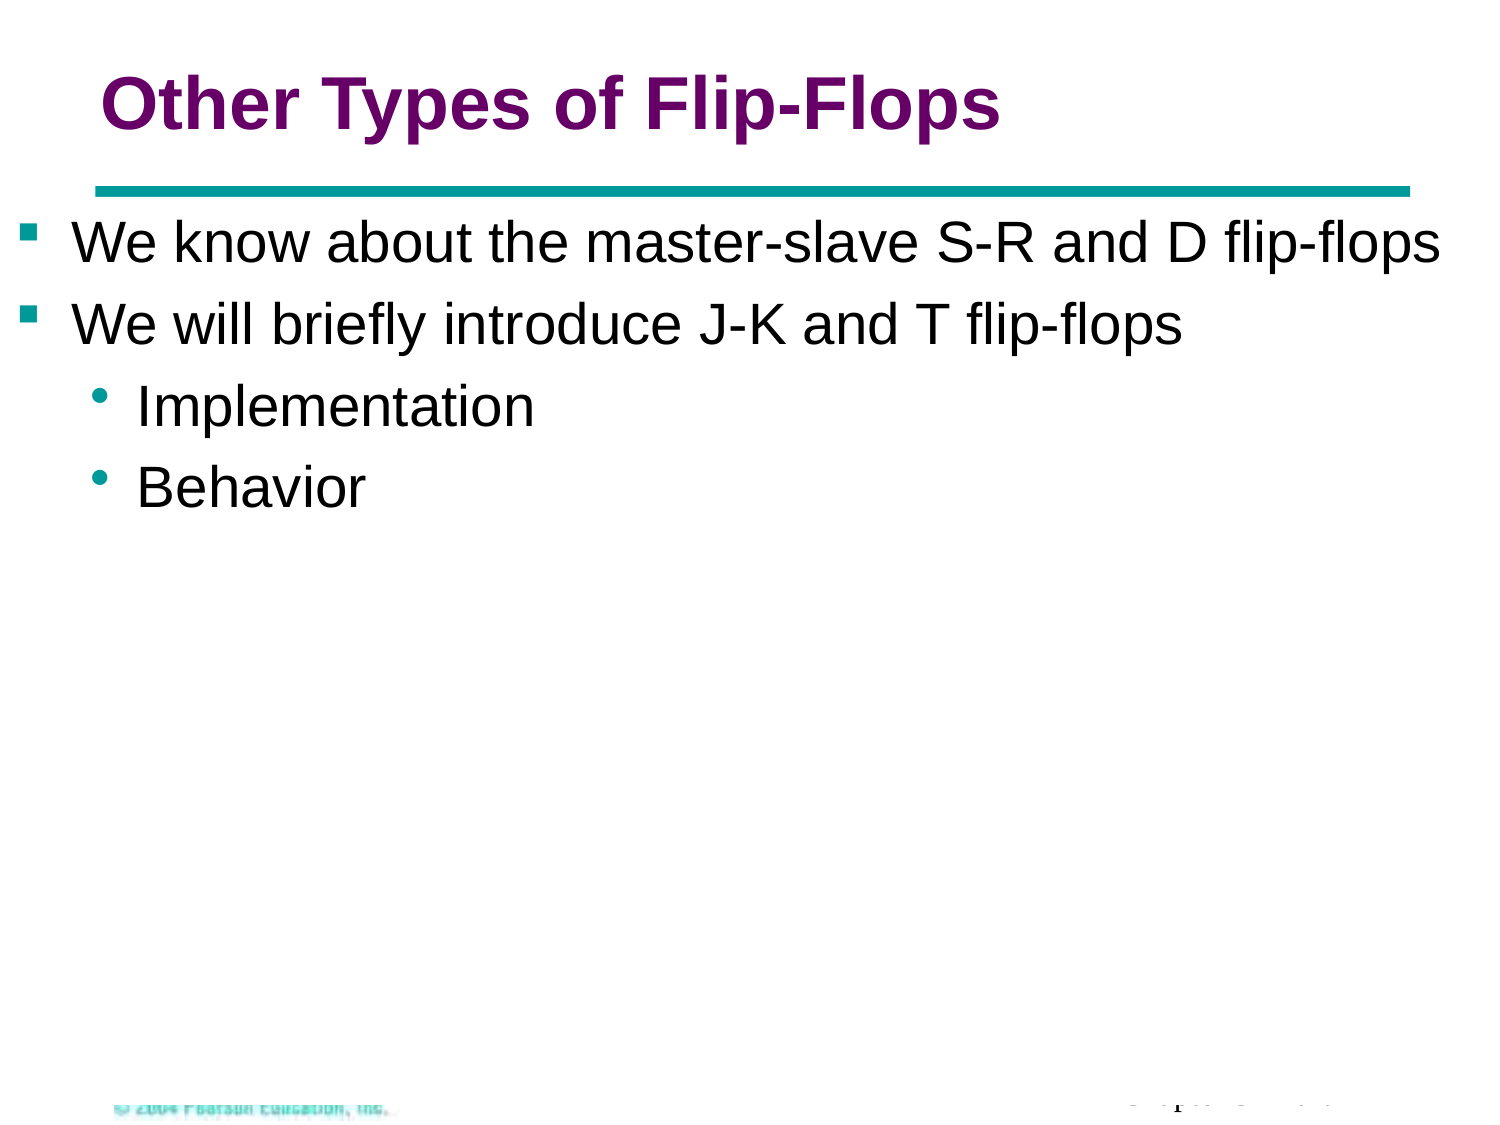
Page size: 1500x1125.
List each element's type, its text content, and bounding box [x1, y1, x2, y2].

picture [113, 1106, 480, 1121]
slide_number Chapter 3 - Part 1 24 [1104, 1106, 1497, 1122]
title Other Types of Flip-Flops [85, 38, 1362, 162]
list We know about the master-slave S-R and D flip-flops We will briefly introduce J-K and T flip-flops Implementation Behavior [0, 196, 1500, 1106]
